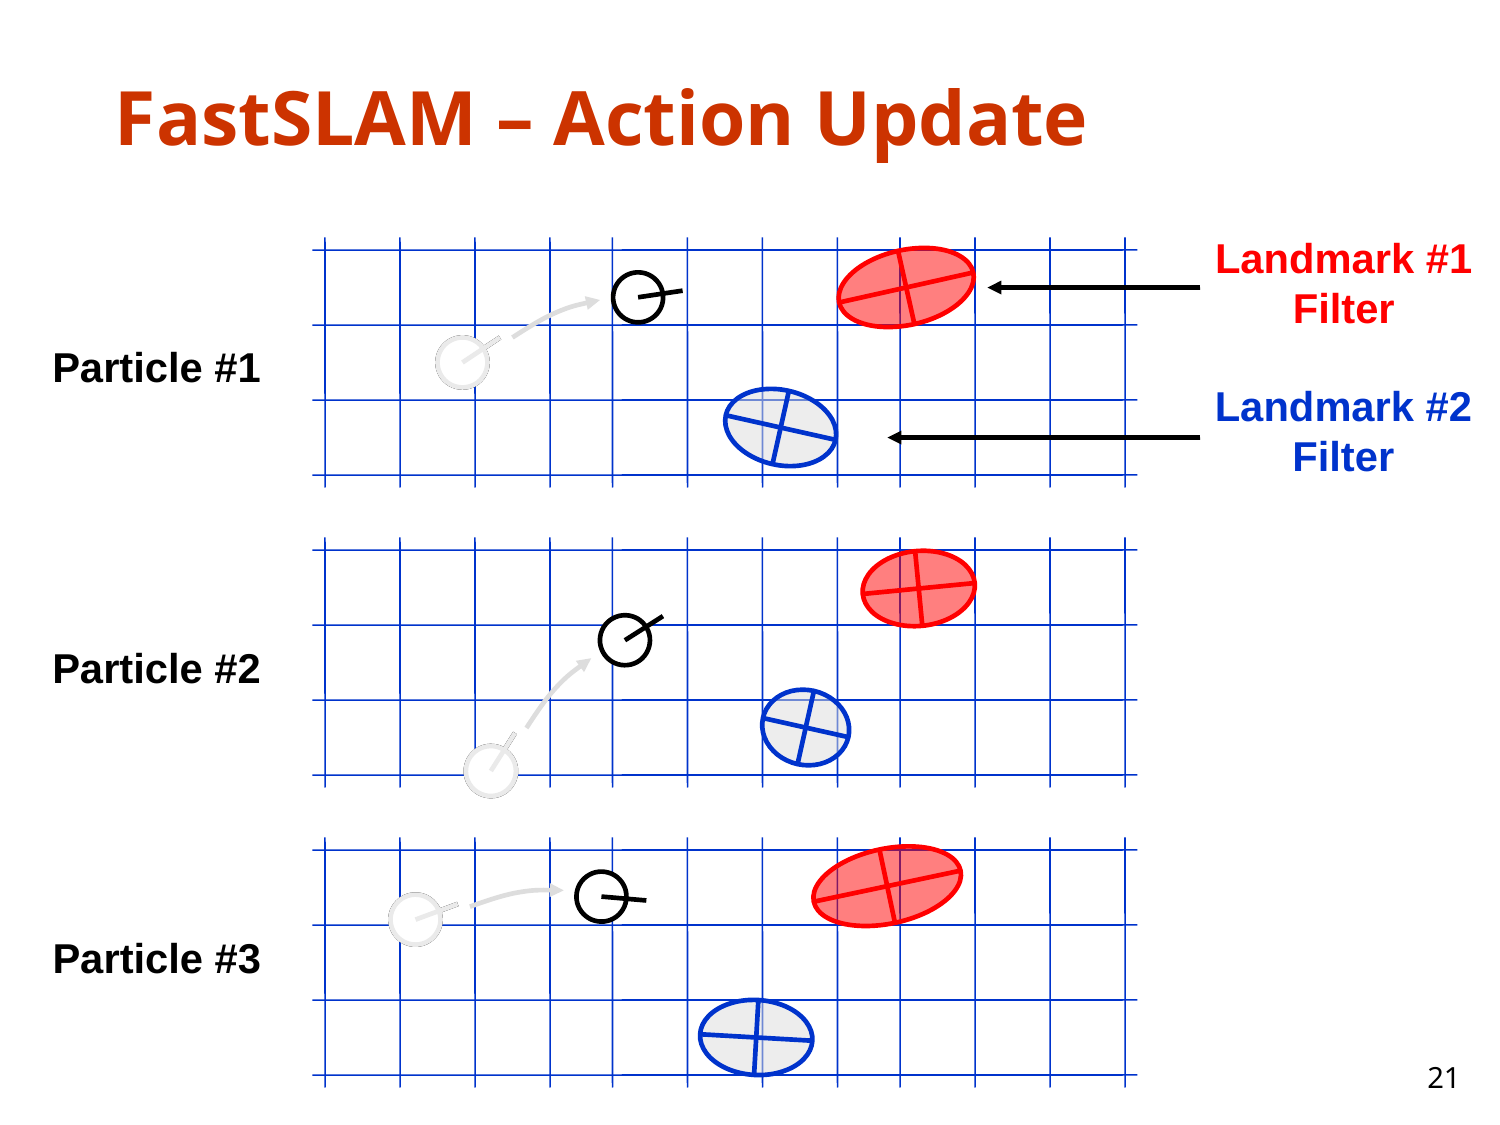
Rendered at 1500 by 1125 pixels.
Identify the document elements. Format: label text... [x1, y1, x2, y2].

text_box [312, 837, 1138, 1088]
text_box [837, 249, 975, 325]
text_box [812, 848, 963, 924]
title FastSLAM – Action Update [99, 62, 1482, 168]
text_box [312, 537, 390, 788]
text_box Landmark #1 Filter [1200, 224, 1488, 340]
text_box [312, 237, 1138, 488]
text_box Particle #1 [37, 333, 276, 399]
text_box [675, 537, 1138, 788]
slide_number 21 [1375, 1031, 1476, 1107]
text_box Particle #3 [37, 924, 276, 990]
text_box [724, 390, 837, 466]
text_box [862, 550, 975, 626]
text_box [390, 337, 528, 947]
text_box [474, 274, 675, 927]
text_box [761, 690, 850, 766]
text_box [699, 999, 813, 1075]
text_box Particle #2 [37, 634, 276, 700]
text_box Landmark #2 Filter [1199, 372, 1488, 488]
